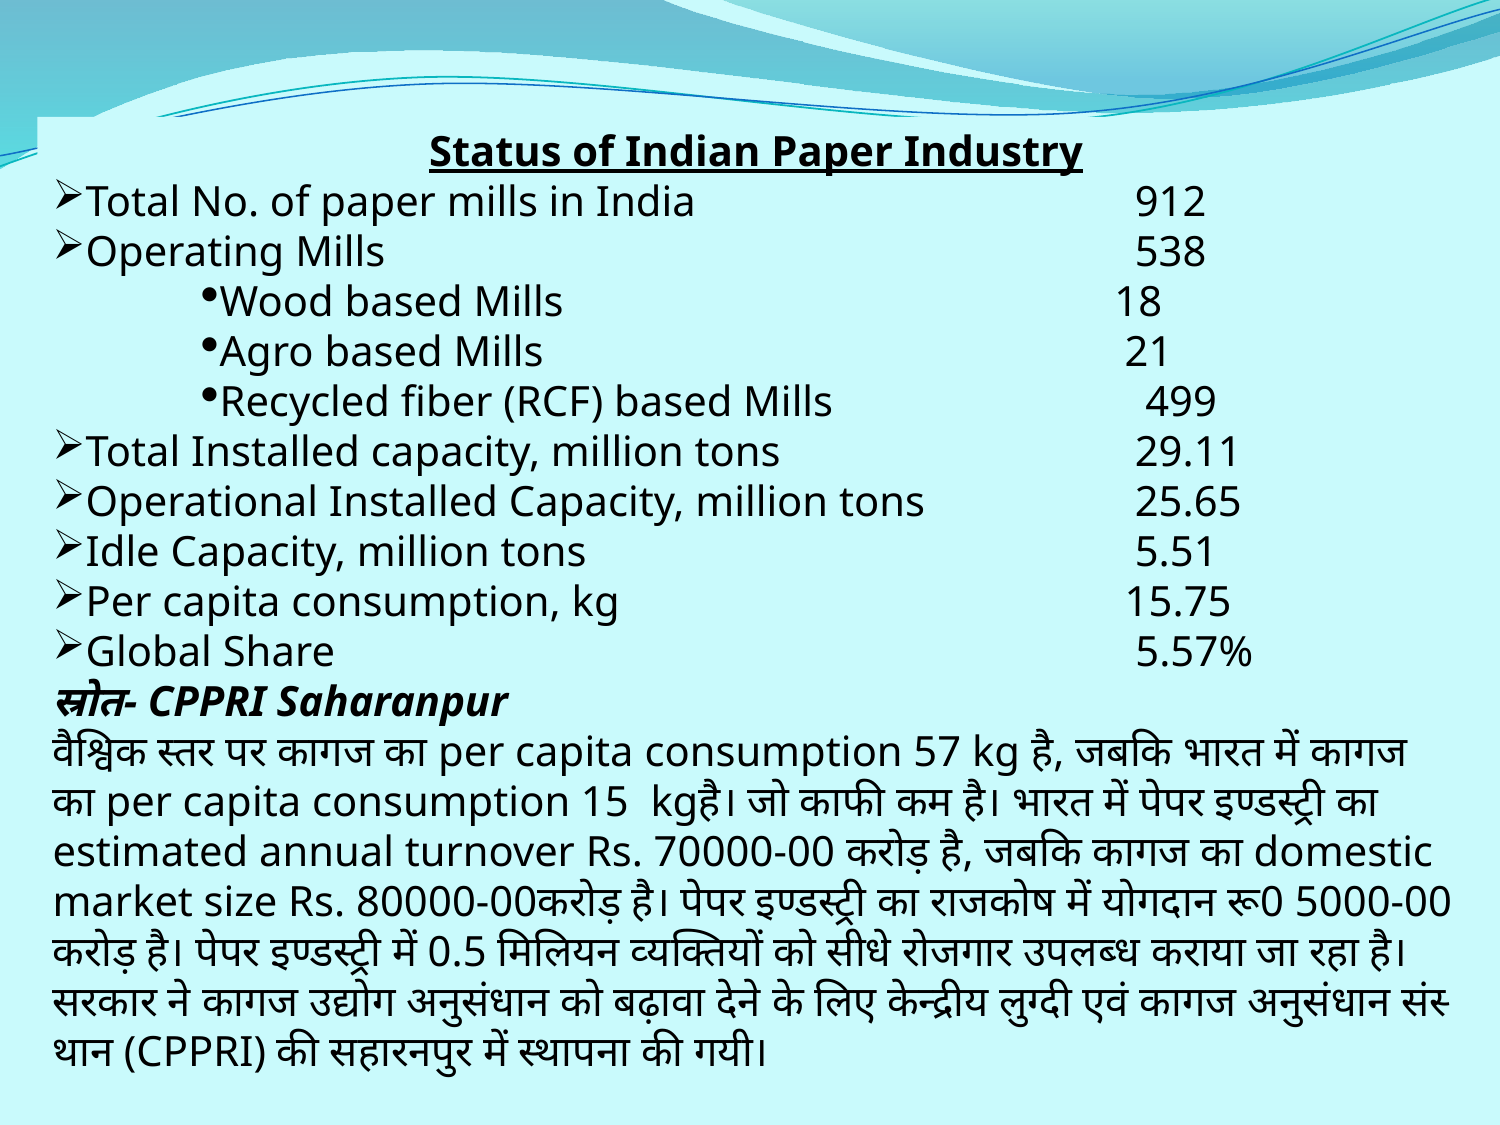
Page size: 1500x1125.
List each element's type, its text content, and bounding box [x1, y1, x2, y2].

text_box Status of Indian Paper Industry Total No. of paper mills in India 912 Operating Mills 538 Wood based Mills 18 Agro based Mills 21 Recycled fiber (RCF) based Mills 499 Total Installed capacity, million tons 29.11 Operational Installed Capacity, million tons 25.65 Idle Capacity, million tons 5.51 Per capita consumption, kg 15.75 Global Share 5.57% स्रोत- CPPRI Saharanpur वैश्विक स्‍तर पर कागज का per capita consumption 57 kg है, जबकि भारत में कागज का per capita consumption 15 kgहै। जो काफी कम है। भारत में पेपर इण्‍डस्‍ट्री का estimated annual turnover Rs. 70000-00 करोड़ है, जबकि कागज का domestic market size Rs. 80000-00करोड़ है। पेपर इण्‍डस्‍ट्री का राजकोष में योगदान रू0 5000-00 करोड़ है। पेपर इण्‍डस्‍ट्री में 0.5 मिलियन व्‍यक्तियों को सीधे रोजगार उपलब्‍ध कराया जा रहा है। सरकार ने कागज उद्योग अनुसंधान को बढ़ावा देने के लिए केन्‍द्रीय लुग्‍दी एवं कागज अनुसंधान संस्‍थान (CPPRI) की सहारनपुर में स्‍थापना की गयी। [37, 116, 1475, 1083]
